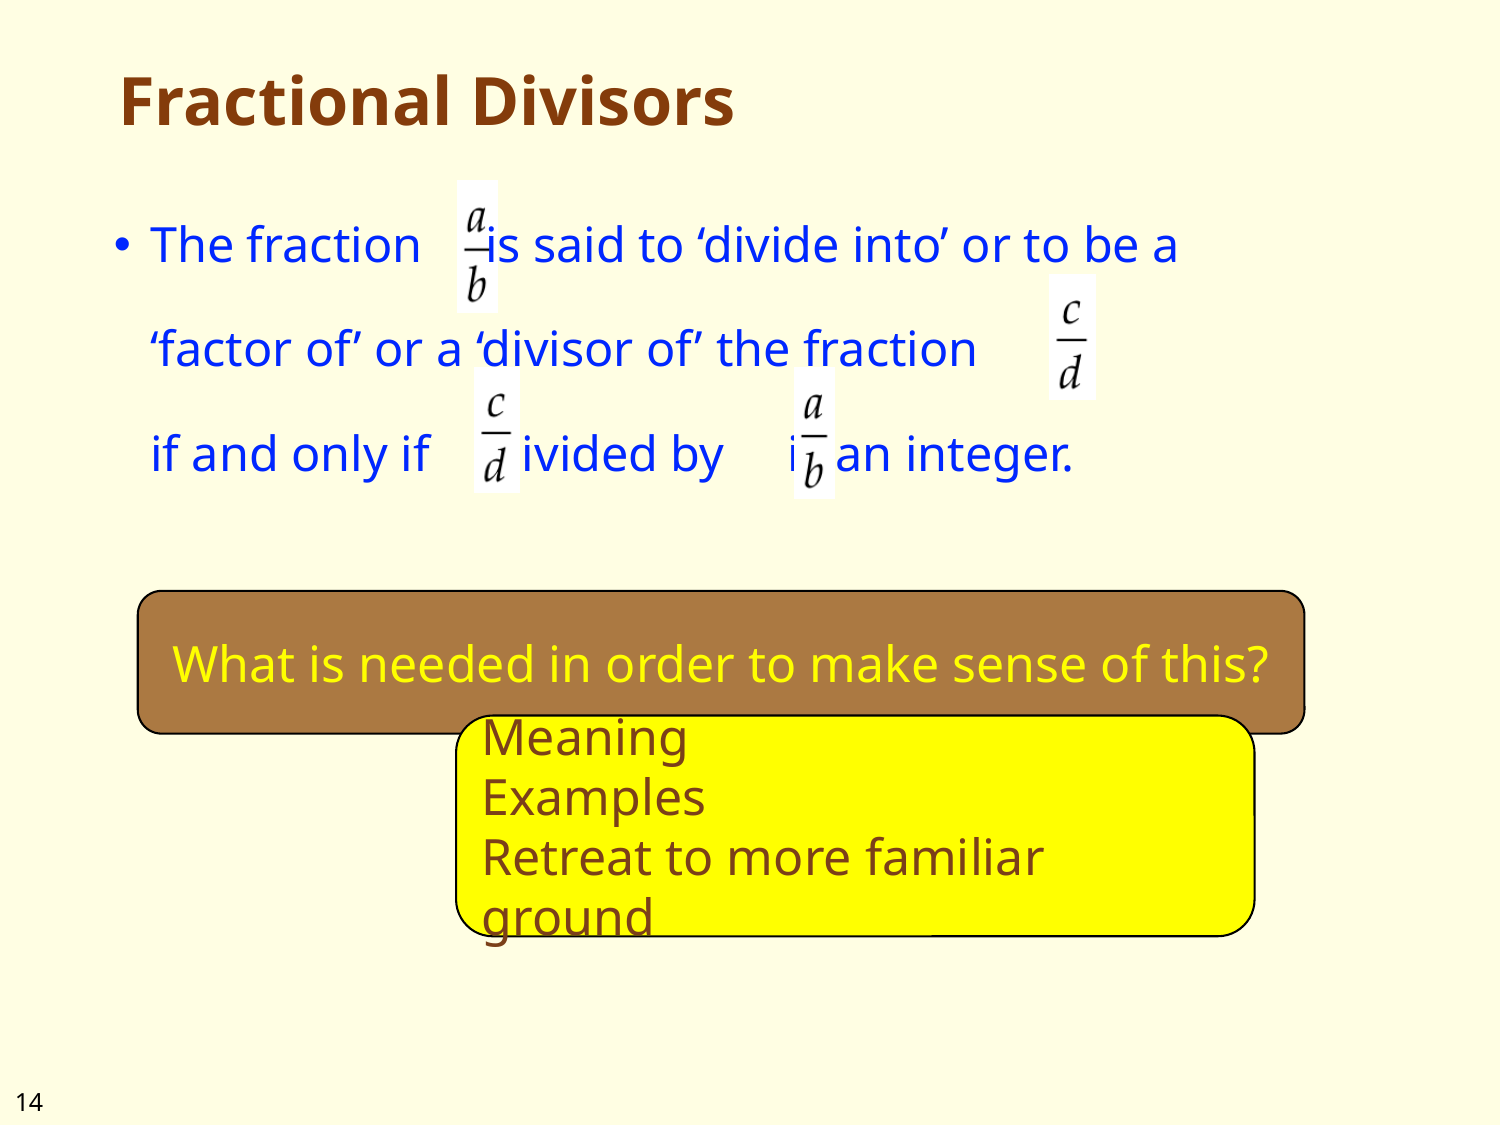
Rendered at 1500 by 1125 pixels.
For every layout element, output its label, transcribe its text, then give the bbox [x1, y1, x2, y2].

text_box Meaning Examples Retreat to more familiar ground [455, 714, 1256, 938]
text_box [98, 180, 1393, 499]
title Fractional Divisors [103, 59, 1397, 167]
text_box What is needed in order to make sense of this? [136, 589, 1306, 735]
